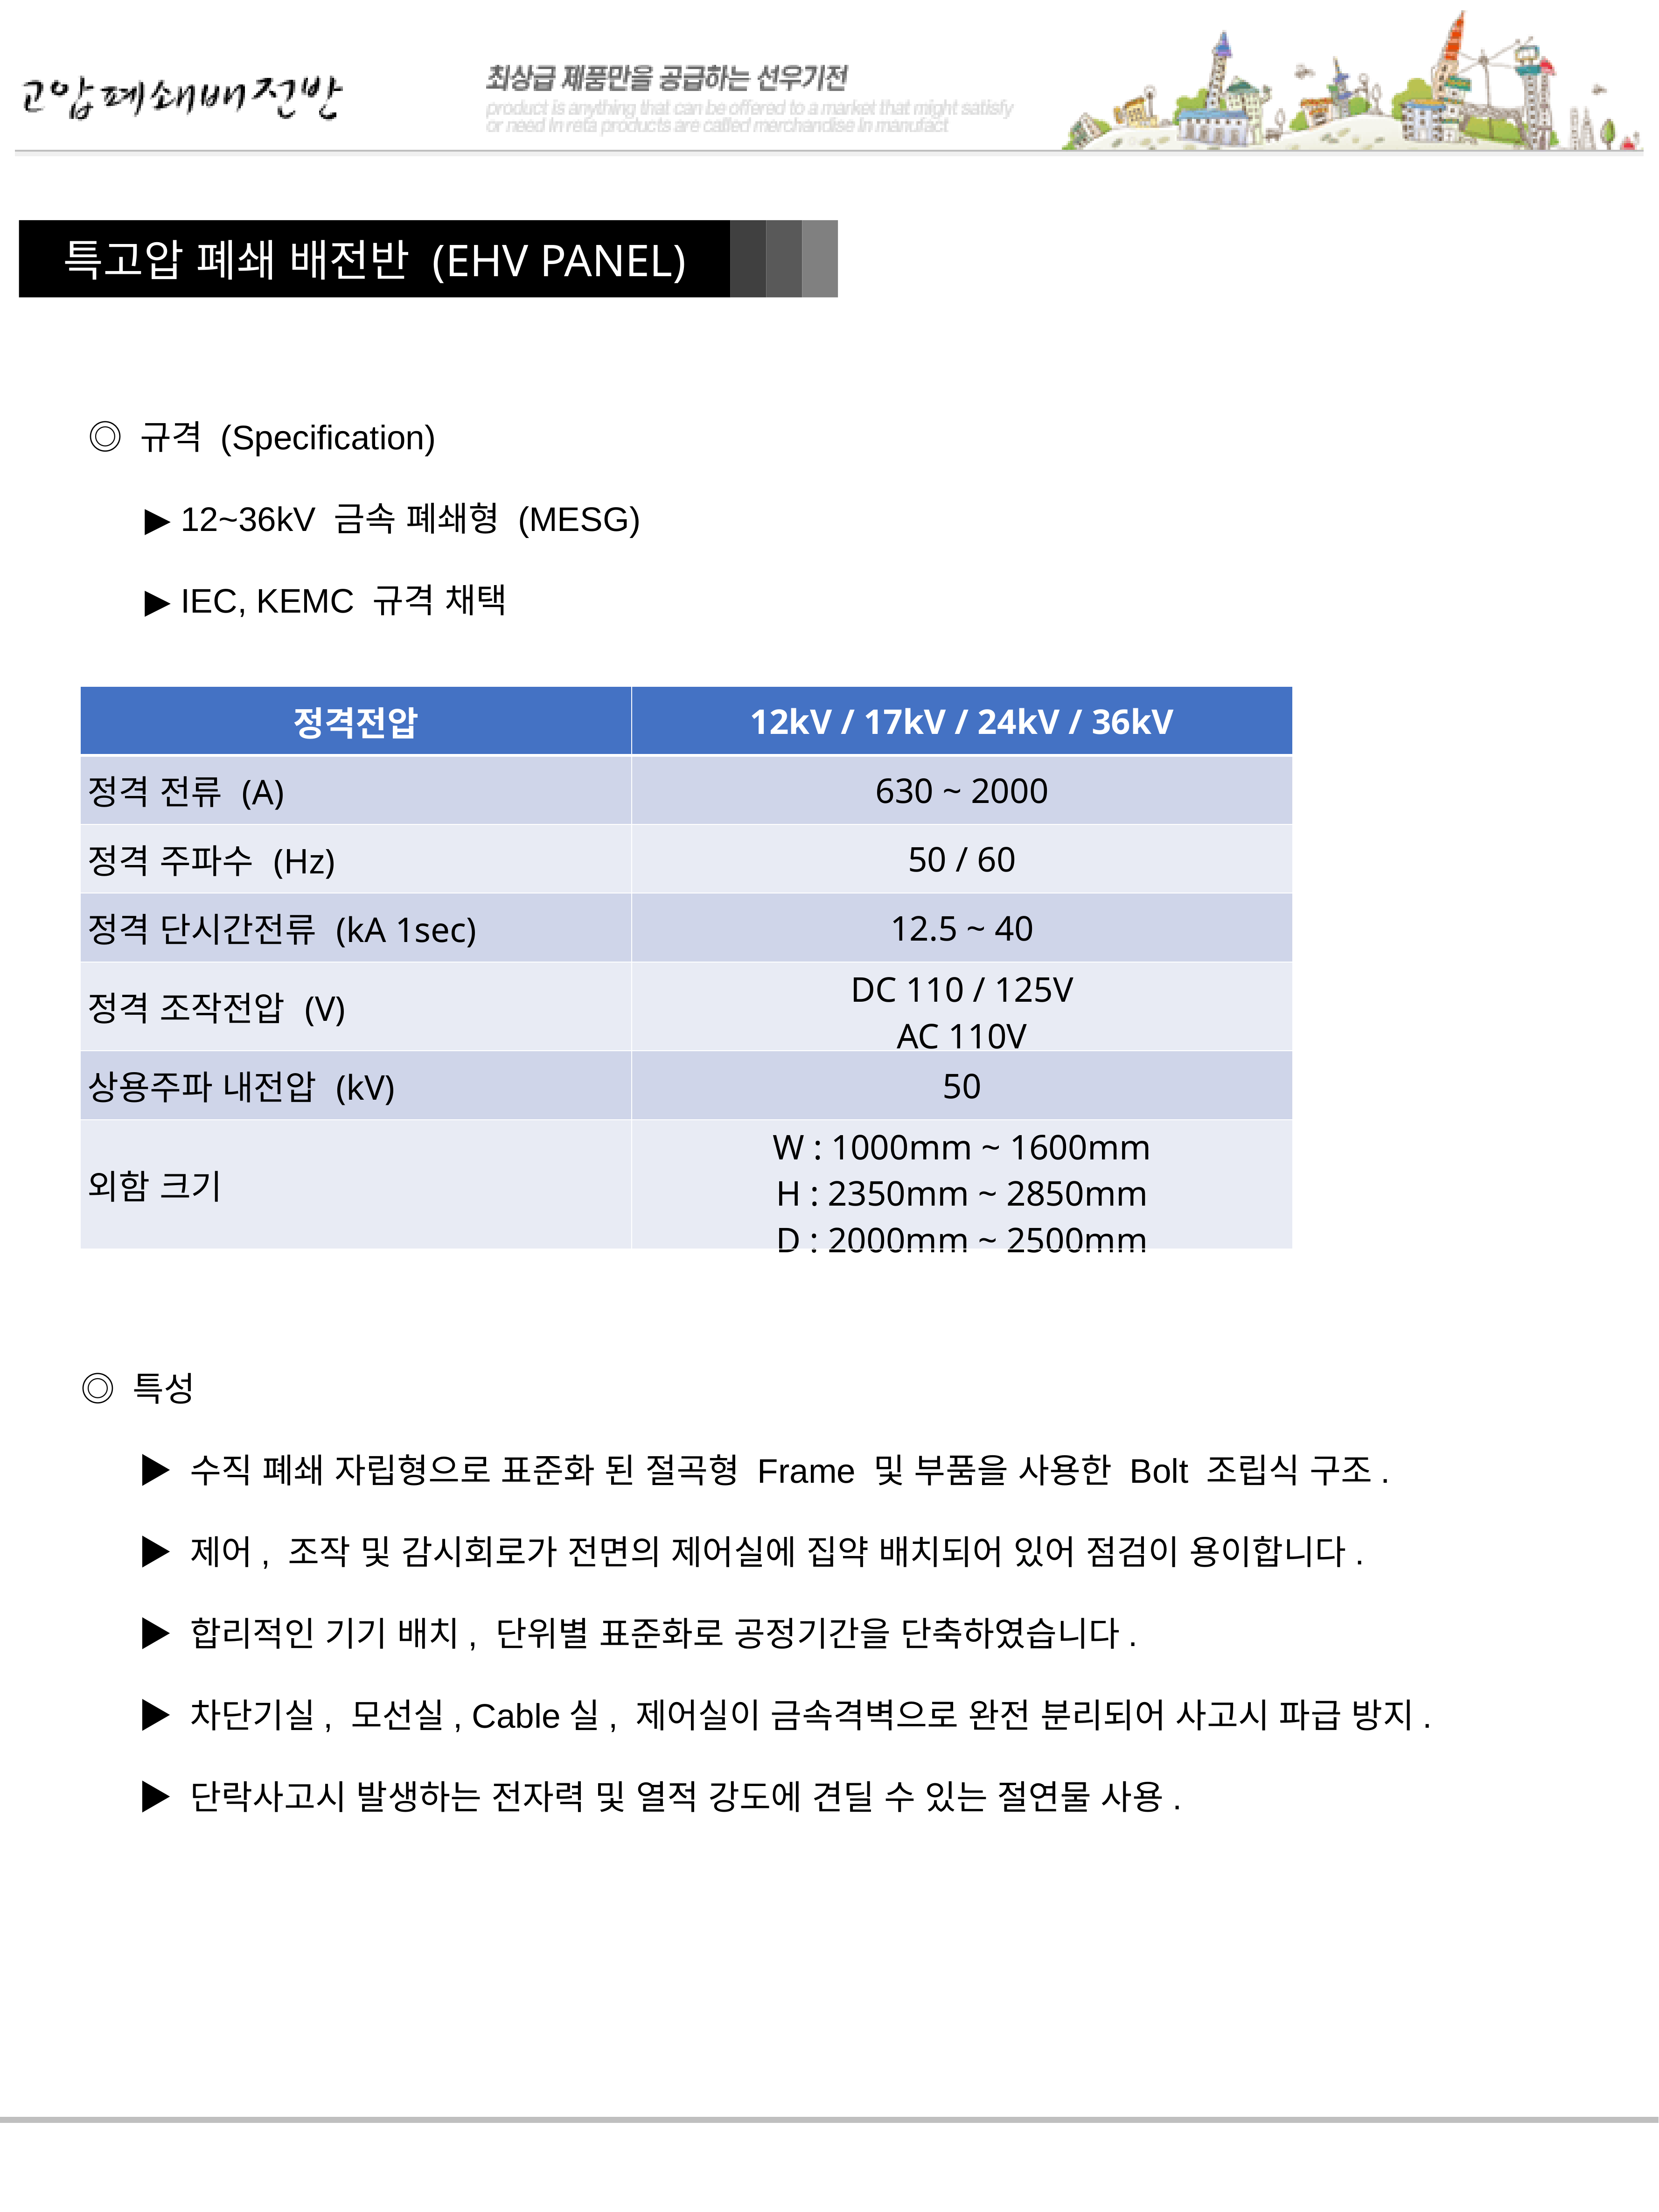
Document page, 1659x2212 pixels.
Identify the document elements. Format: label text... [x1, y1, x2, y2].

table_cell 정격 전류 (A) [81, 757, 631, 824]
picture [0, 0, 1659, 163]
table_cell 정격 조작전압 (V) [81, 963, 631, 1050]
text_box ◎ 규격 (Specification) ▶ 12~36kV 금속 폐쇄형 (MESG) ▶ IEC, KEMC 규격 채택 [81, 371, 1592, 623]
table_cell 정격 단시간전류 (kA 1sec) [81, 893, 631, 962]
table_cell 외함 크기 [81, 1120, 631, 1249]
table_cell 상용주파 내전압 (kV) [81, 1051, 631, 1119]
table_header 12kV / 17kV / 24kV / 36kV [632, 687, 1292, 754]
table_cell W : 1000mm ~ 1600mm H : 2350mm ~ 2850mm D : 2000mm ~ 2500mm [632, 1120, 1292, 1249]
text_box ◎ 특성 ▶ 수직 폐쇄 자립형으로 표준화 된 절곡형 Frame 및 부품을 사용한 Bolt 조립식 구조. ▶ 제어, 조작 및 감시회로가 전면의 제어실에 집약 배치되어 있어 점검이 용이합니다. ▶ 합리적인 기기 배치, 단위별 표준화로 공정기간을 단축하였습니다. ▶ 차단기실, 모선실, Cable실, 제어실이 금속격벽으로 완전 분리되어 사고시 파급 방지. ▶ 단락사고시 발생하는 전자력 및 열적 강도에 견딜 수 있는 절연물 사용. [74, 1323, 1585, 1820]
table_cell 12.5 ~ 40 [632, 893, 1292, 962]
table_header 정격전압 [81, 687, 631, 754]
table_cell 50 / 60 [632, 825, 1292, 893]
table_cell 50 [632, 1051, 1292, 1119]
table_cell DC 110 / 125V AC 110V [632, 963, 1292, 1050]
table_cell 630 ~ 2000 [632, 757, 1292, 824]
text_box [19, 220, 838, 298]
table_cell 정격 주파수 (Hz) [81, 825, 631, 893]
